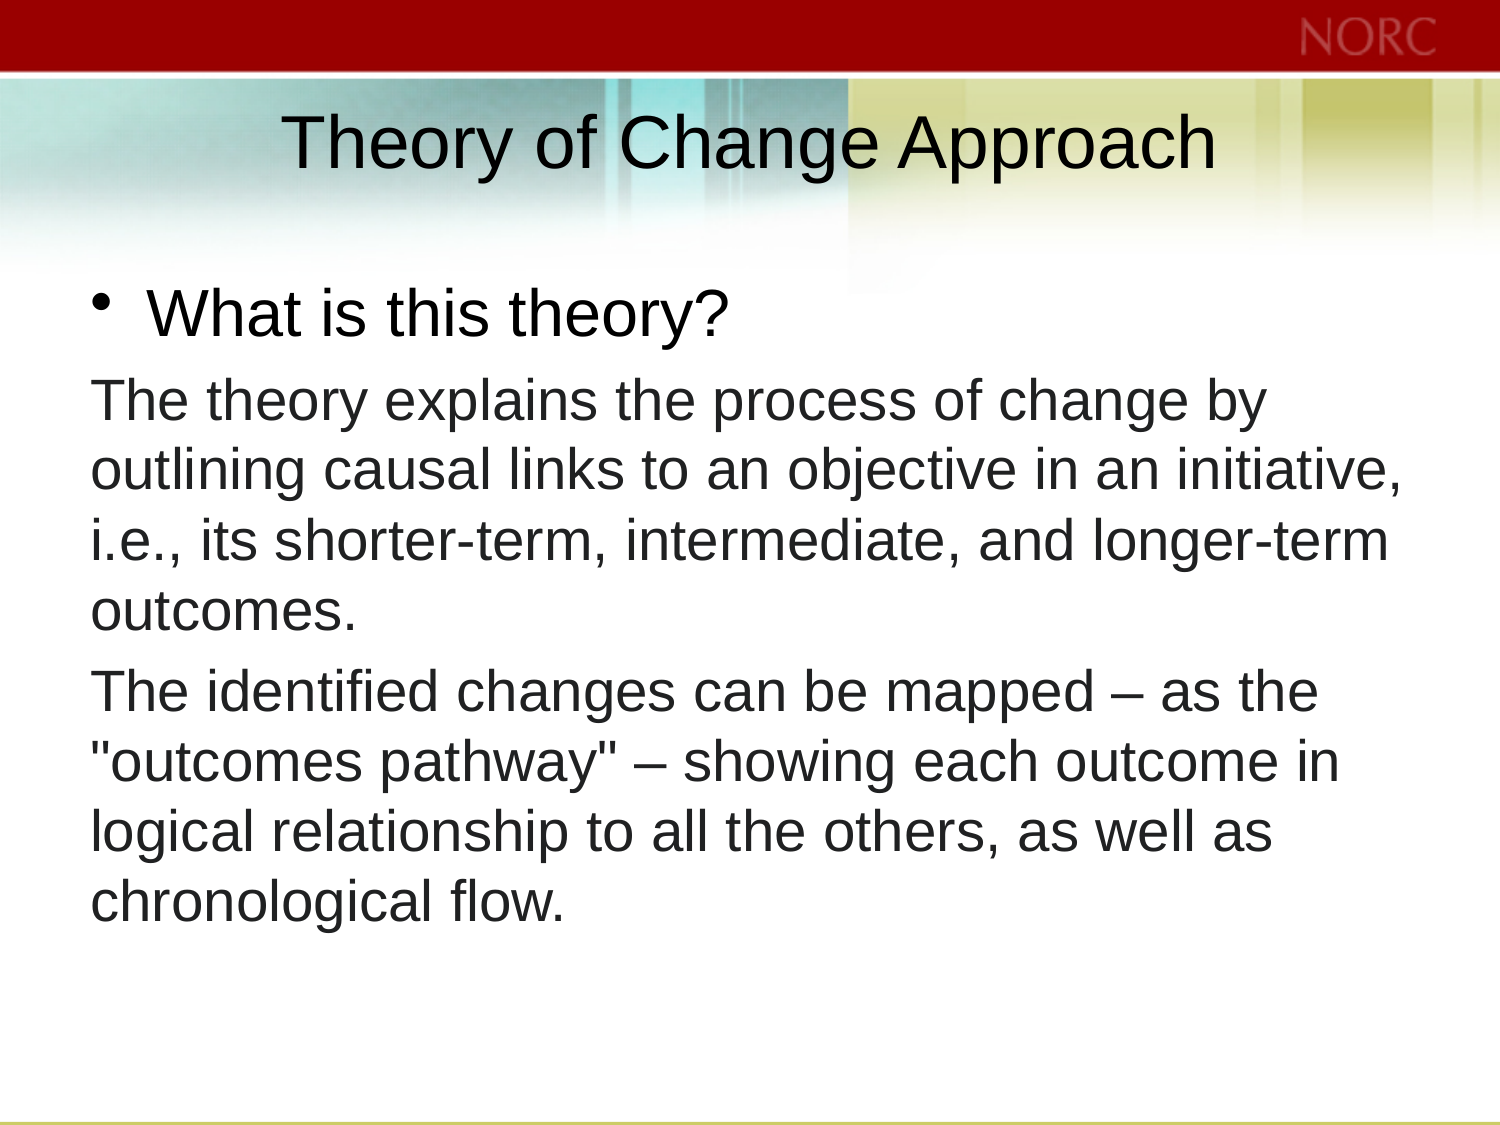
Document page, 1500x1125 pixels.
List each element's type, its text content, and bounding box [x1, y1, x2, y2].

title Theory of Change Approach [74, 44, 1426, 233]
picture [0, 0, 1500, 388]
list What is this theory? The theory explains the process of change by outlining causal links to an objective in an initiative, i.e., its shorter-term, intermediate, and longer-term outcomes. The identified changes can be mapped – as the "outcomes pathway" – showing each outcome in logical relationship to all the others, as well as chronological flow. [74, 262, 1426, 1006]
